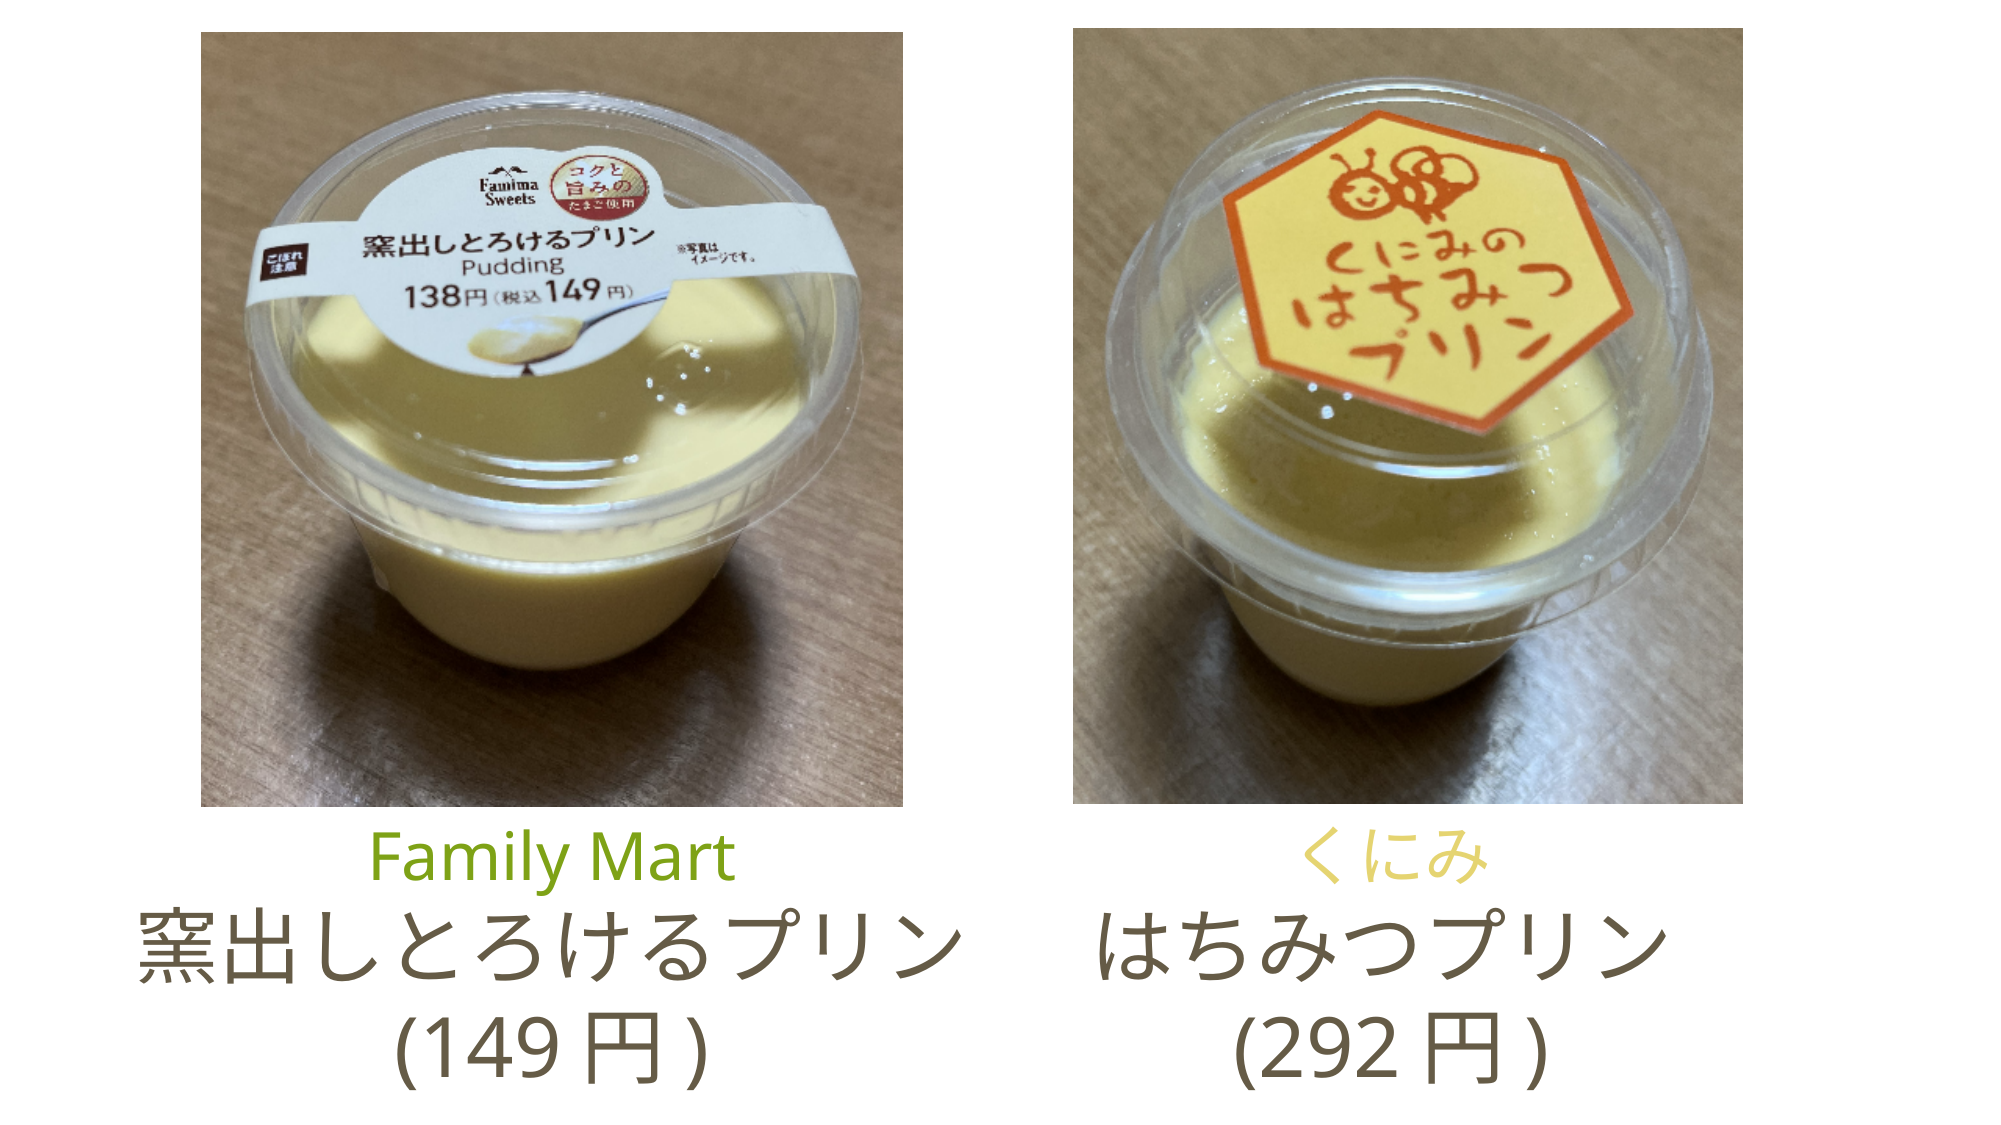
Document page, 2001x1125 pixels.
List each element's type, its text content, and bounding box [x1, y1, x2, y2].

picture [1073, 0, 1910, 804]
text_box Family Mart 窯出しとろけるプリン (149円) [115, 806, 989, 1102]
picture [201, 32, 903, 807]
text_box くにみ はちみつプリン(292円) [1040, 806, 1743, 1102]
